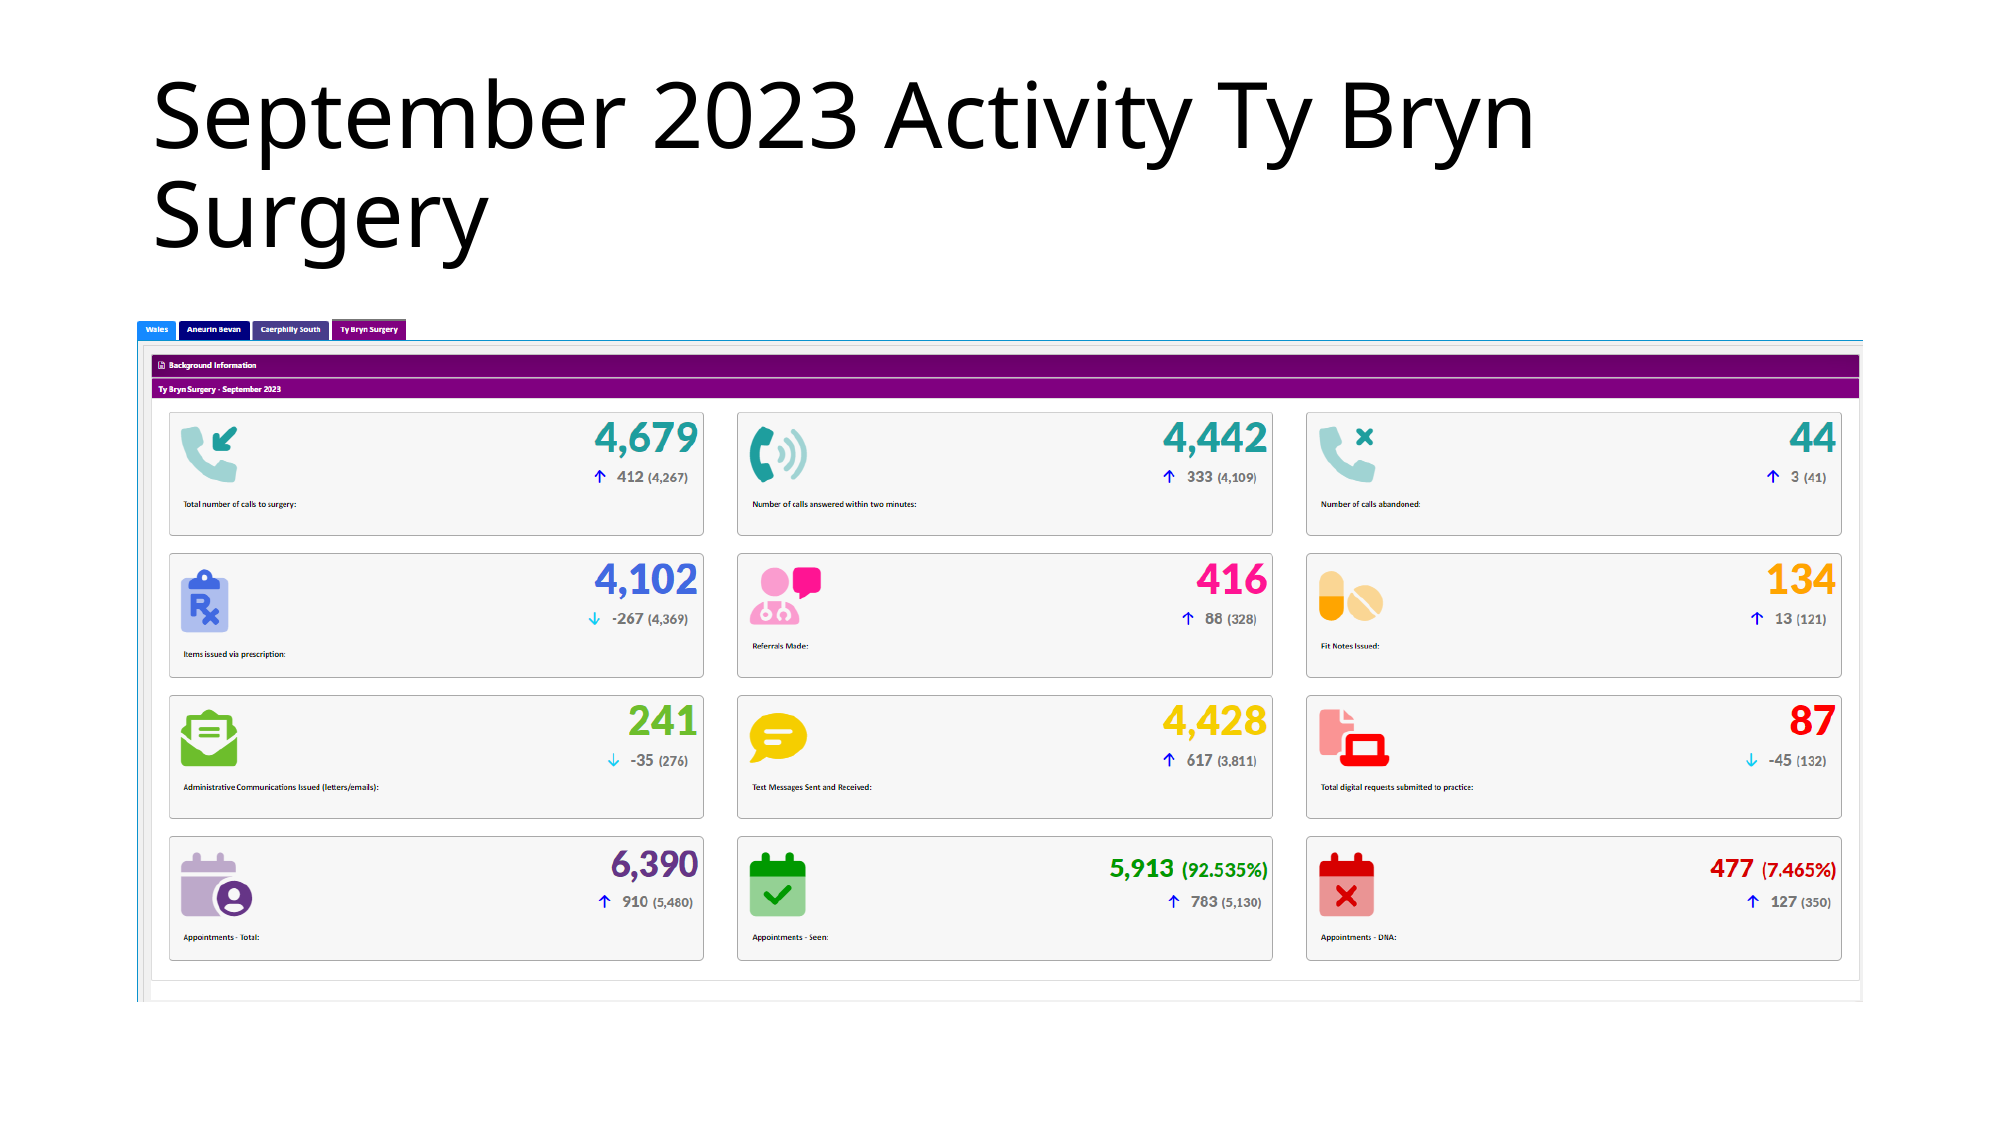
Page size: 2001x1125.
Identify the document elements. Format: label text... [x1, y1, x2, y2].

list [136, 310, 1863, 1002]
title September 2023 Activity Ty Bryn Surgery [137, 59, 1863, 278]
